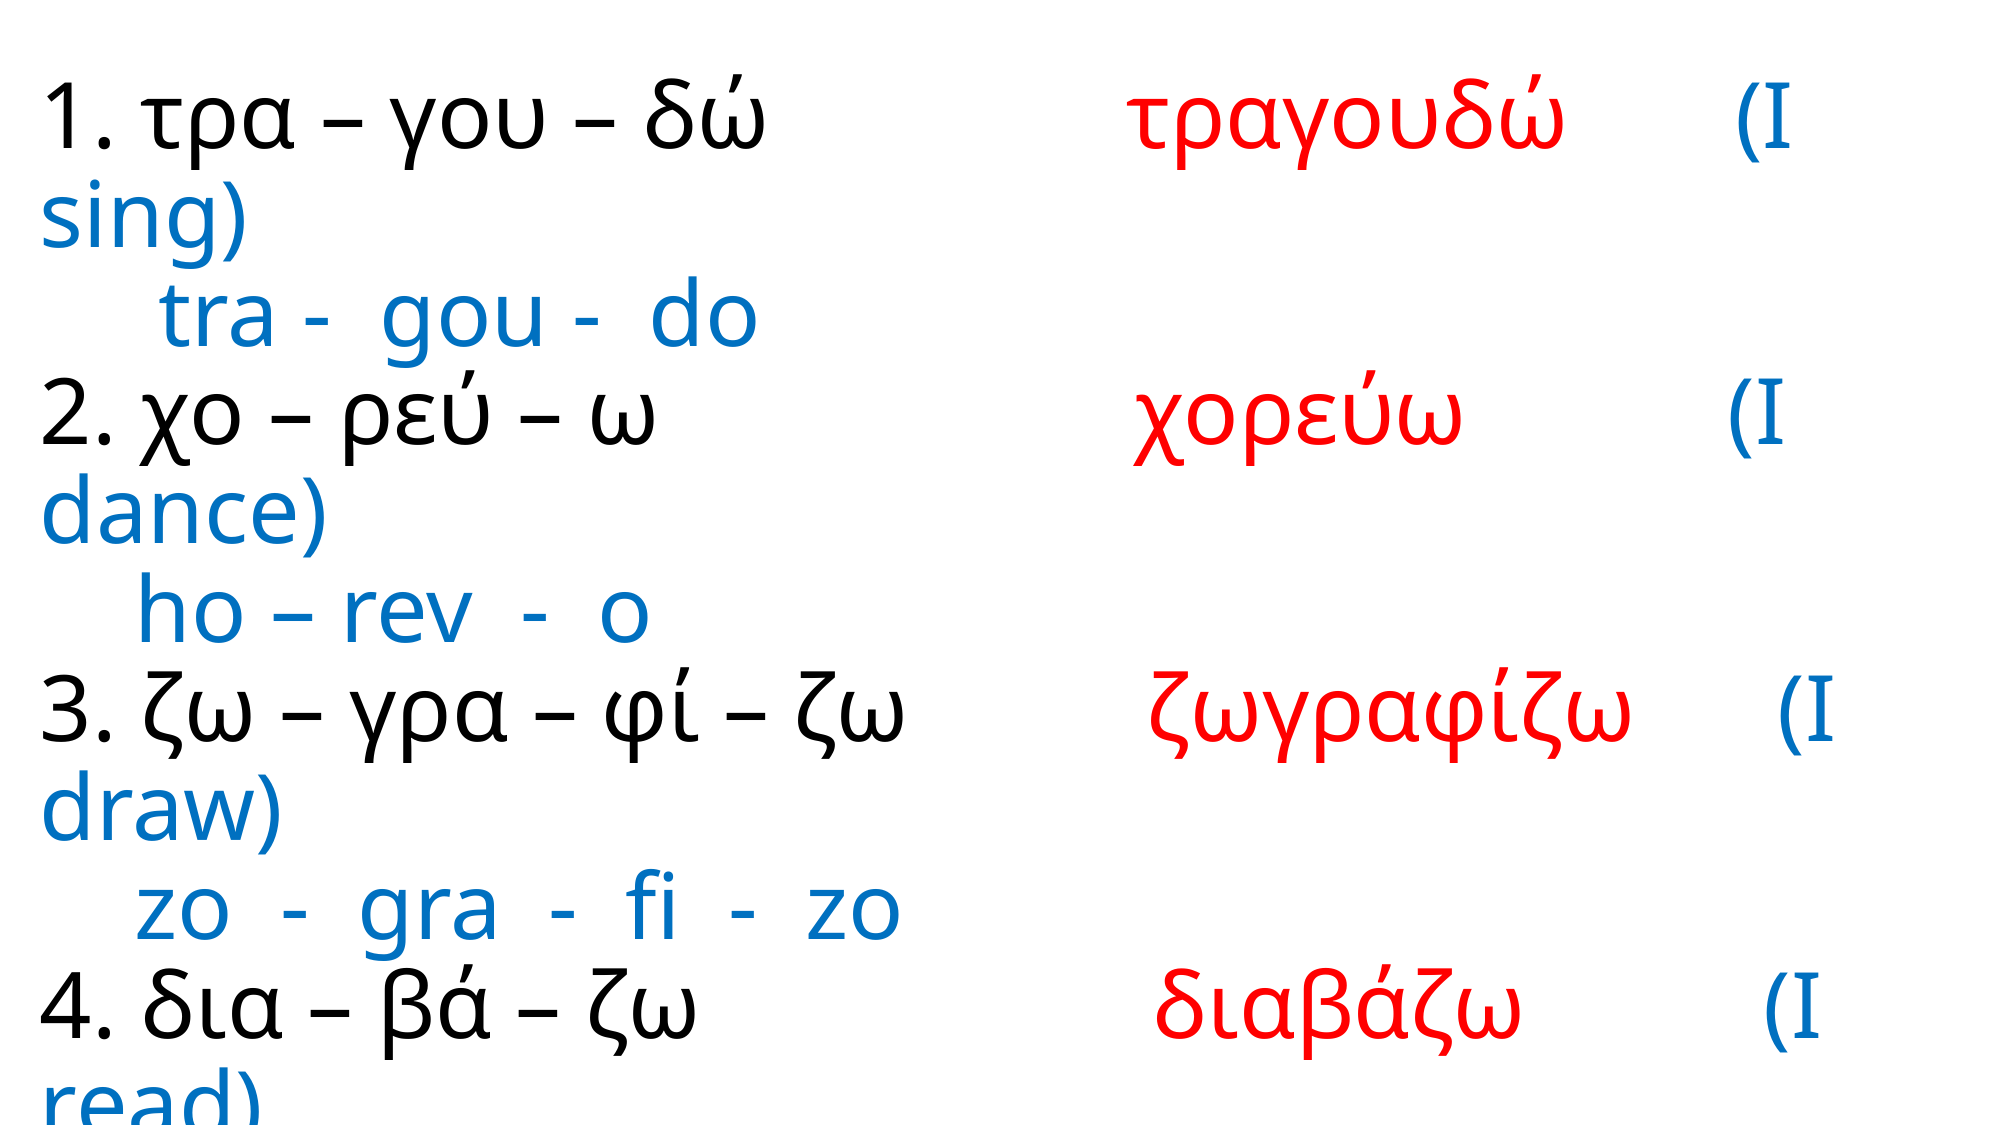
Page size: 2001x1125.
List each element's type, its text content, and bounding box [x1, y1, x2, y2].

title Let’s cut the words in syllables (pieces): 1. τρα – γου – δώ τραγουδώ (I sing) tra - gou - do 2. χο – ρεύ – ω χορεύω (I dance) ho – rev - o 3. ζω – γρα – φί – ζω ζωγραφίζω (I draw) zo - gra - fi - zo 4. δια – βά – ζω διαβάζω (I read) dia - va - zo [24, 20, 1971, 1107]
